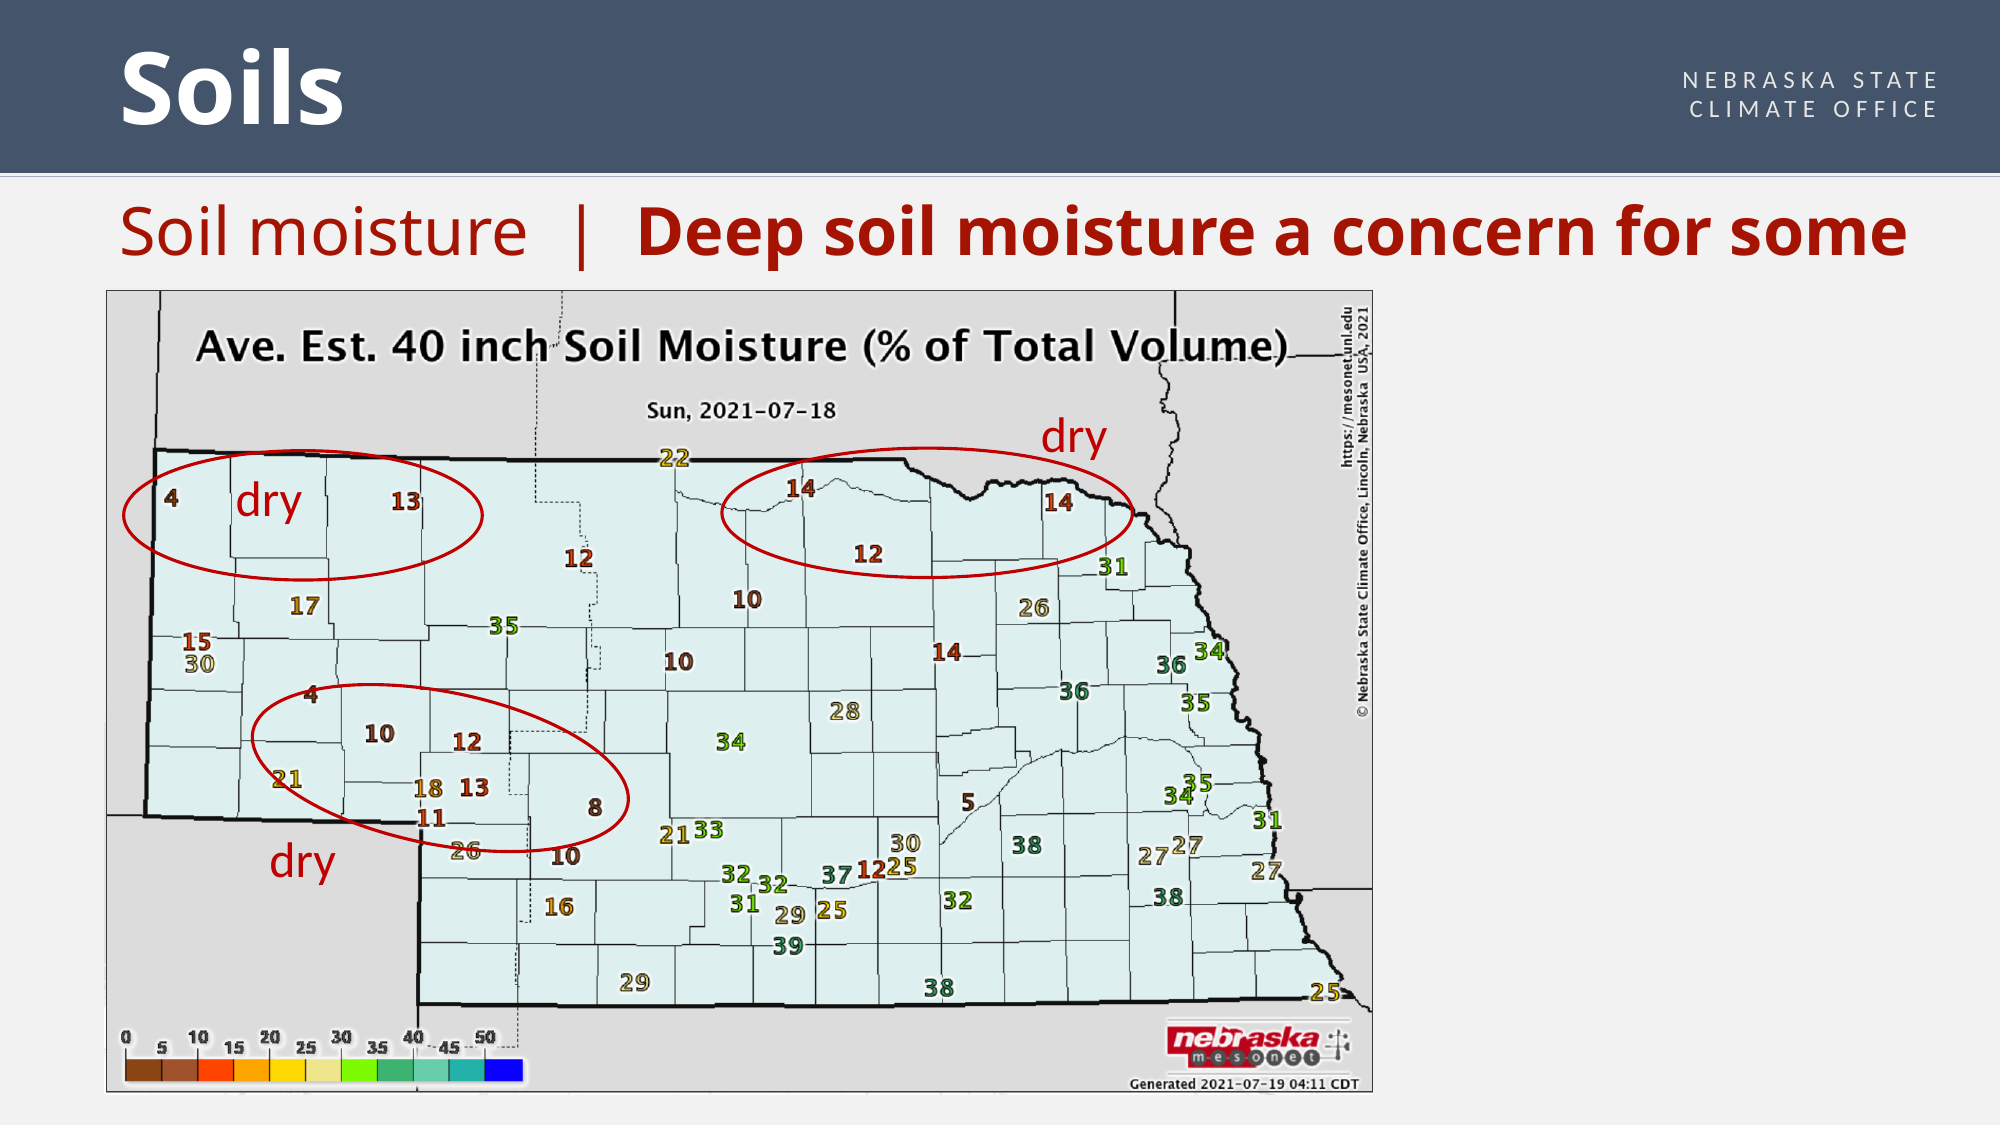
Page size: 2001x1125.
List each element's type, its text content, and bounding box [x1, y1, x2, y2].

title Soils [104, 56, 1813, 128]
text_box [0, 0, 2000, 173]
list Soil moisture | Deep soil moisture a concern for some areas. [104, 190, 1971, 415]
picture [104, 288, 1373, 1095]
footer NEBRASKA STATE CLIMATE OFFICE [1655, 60, 1971, 127]
